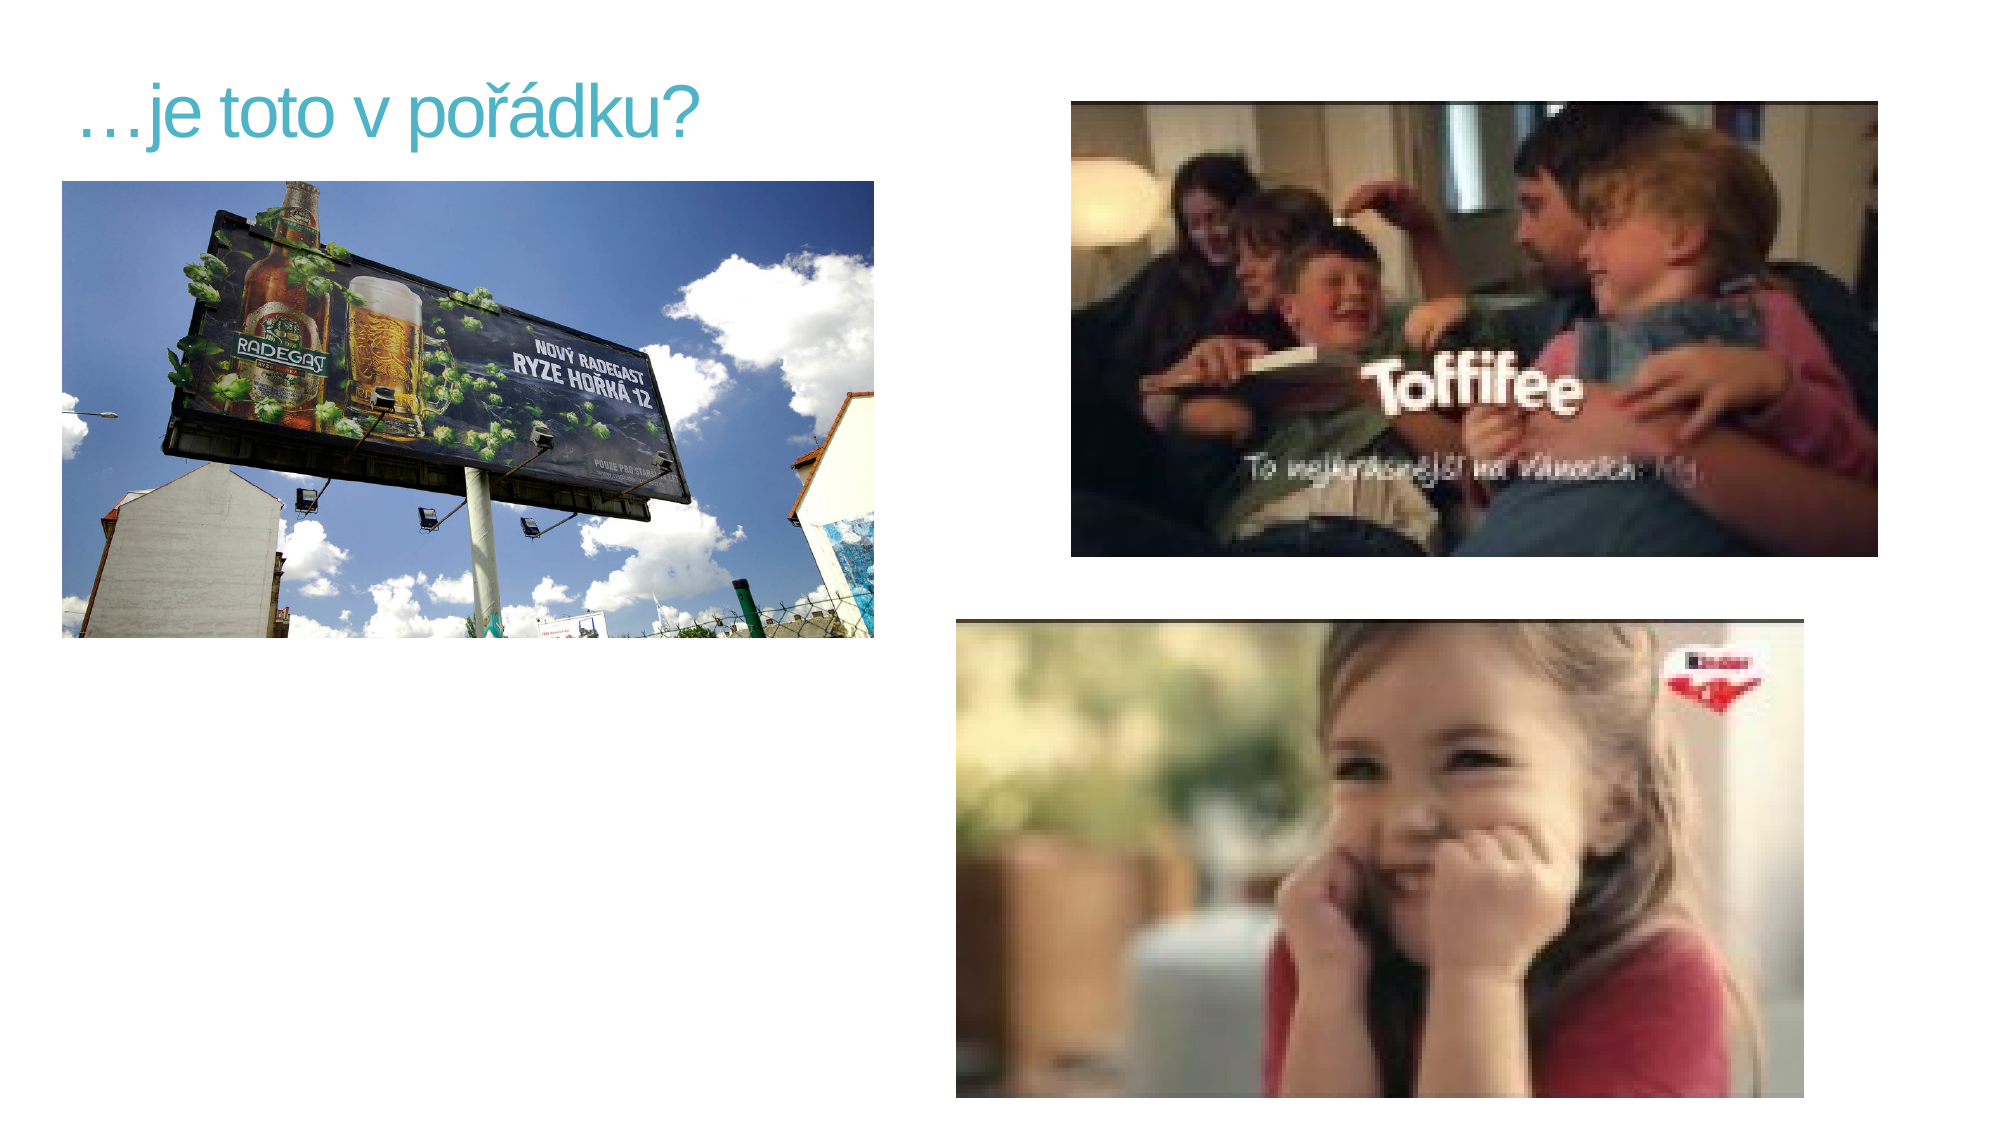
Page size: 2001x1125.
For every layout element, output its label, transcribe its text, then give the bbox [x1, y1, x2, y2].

picture [62, 181, 874, 639]
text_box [955, 618, 1805, 1099]
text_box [1070, 100, 1879, 558]
text_box …je toto v pořádku? [58, 68, 1492, 182]
